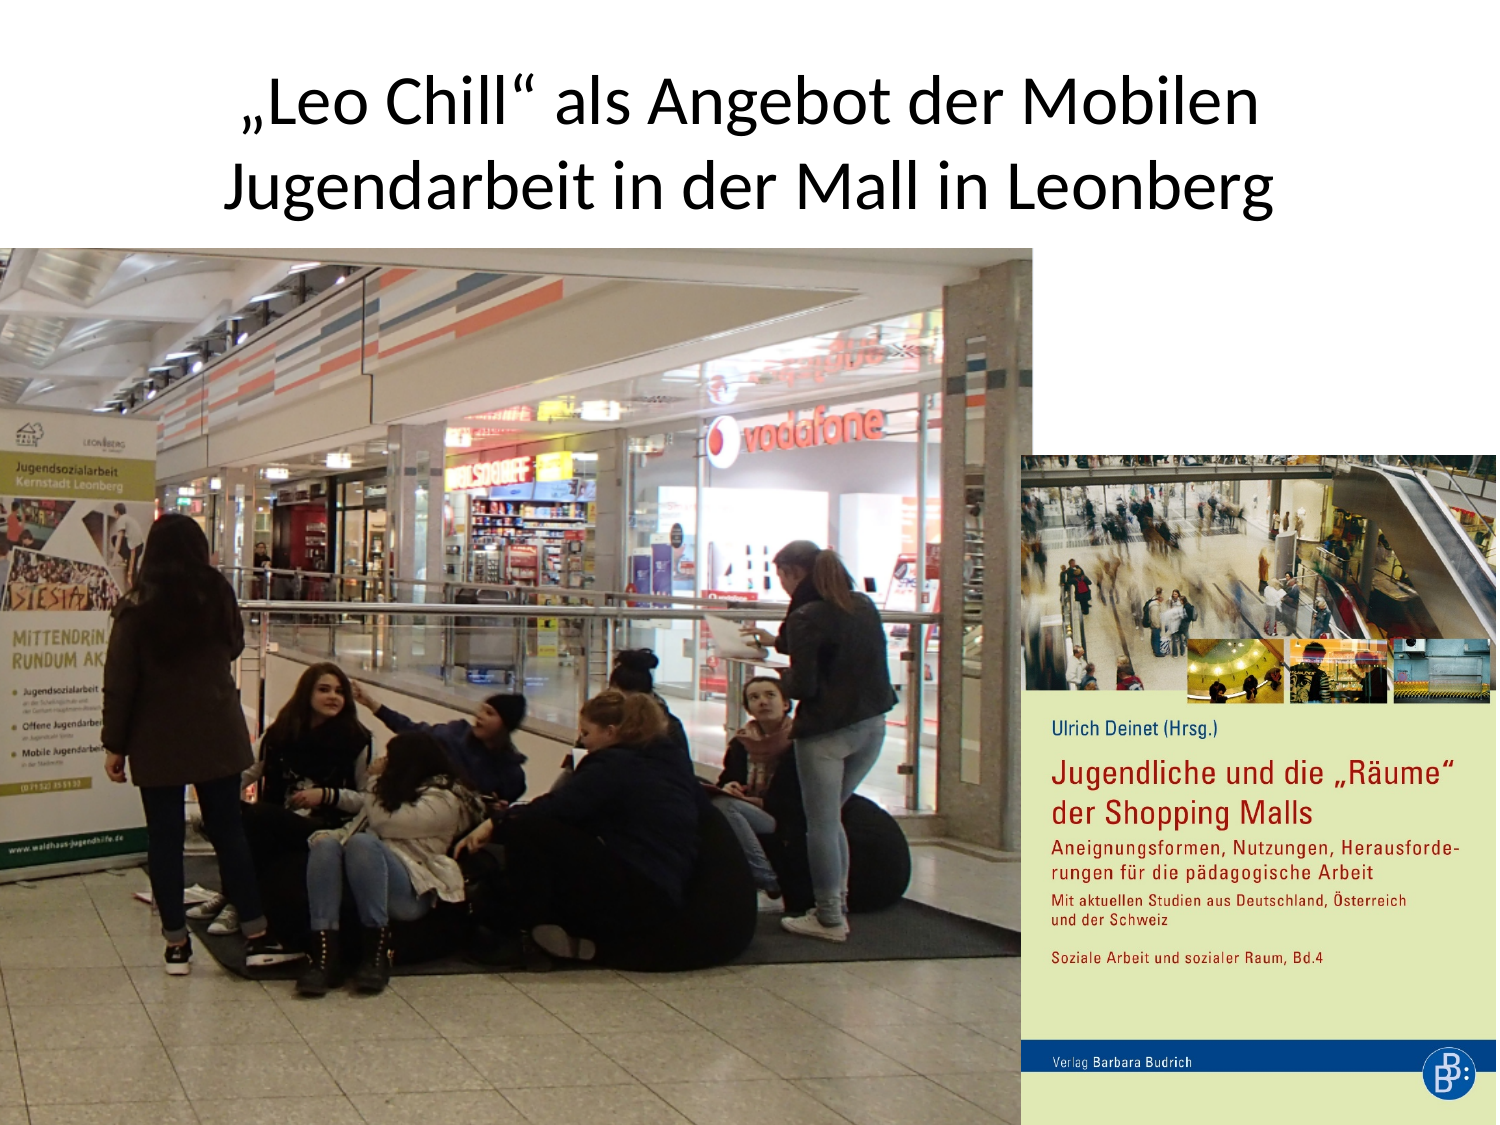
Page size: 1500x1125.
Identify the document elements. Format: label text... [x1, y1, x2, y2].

picture [1021, 454, 1496, 1125]
title „Leo Chill“ als Angebot der Mobilen Jugendarbeit in der Mall in Leonberg [75, 45, 1425, 233]
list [0, 248, 1034, 1125]
